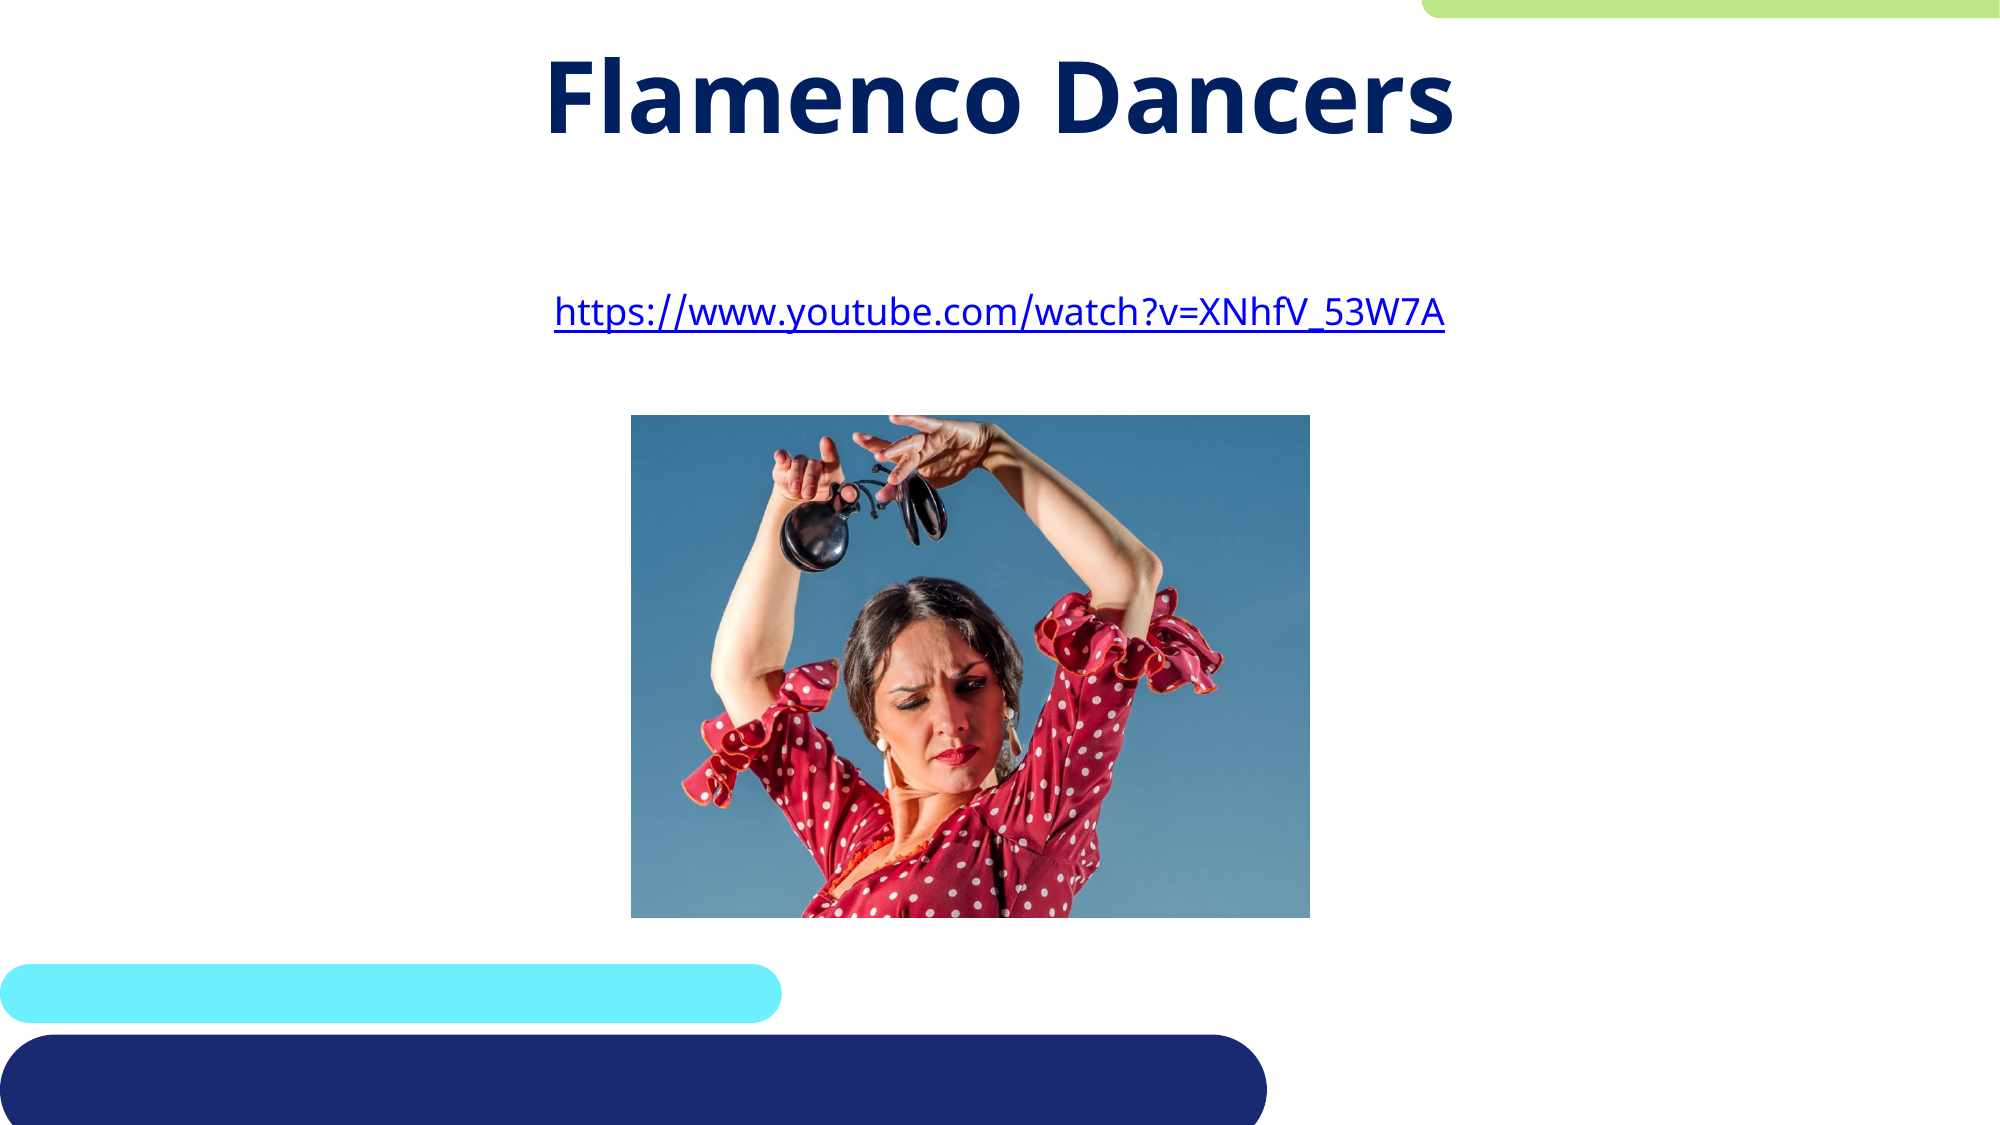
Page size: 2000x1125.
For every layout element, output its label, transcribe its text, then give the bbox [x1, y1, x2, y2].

text_box https://www.youtube.com/watch?v=XNhfV_53W7A [539, 280, 1461, 345]
picture [630, 414, 1310, 918]
title Flamenco Dancers [84, 34, 1916, 154]
